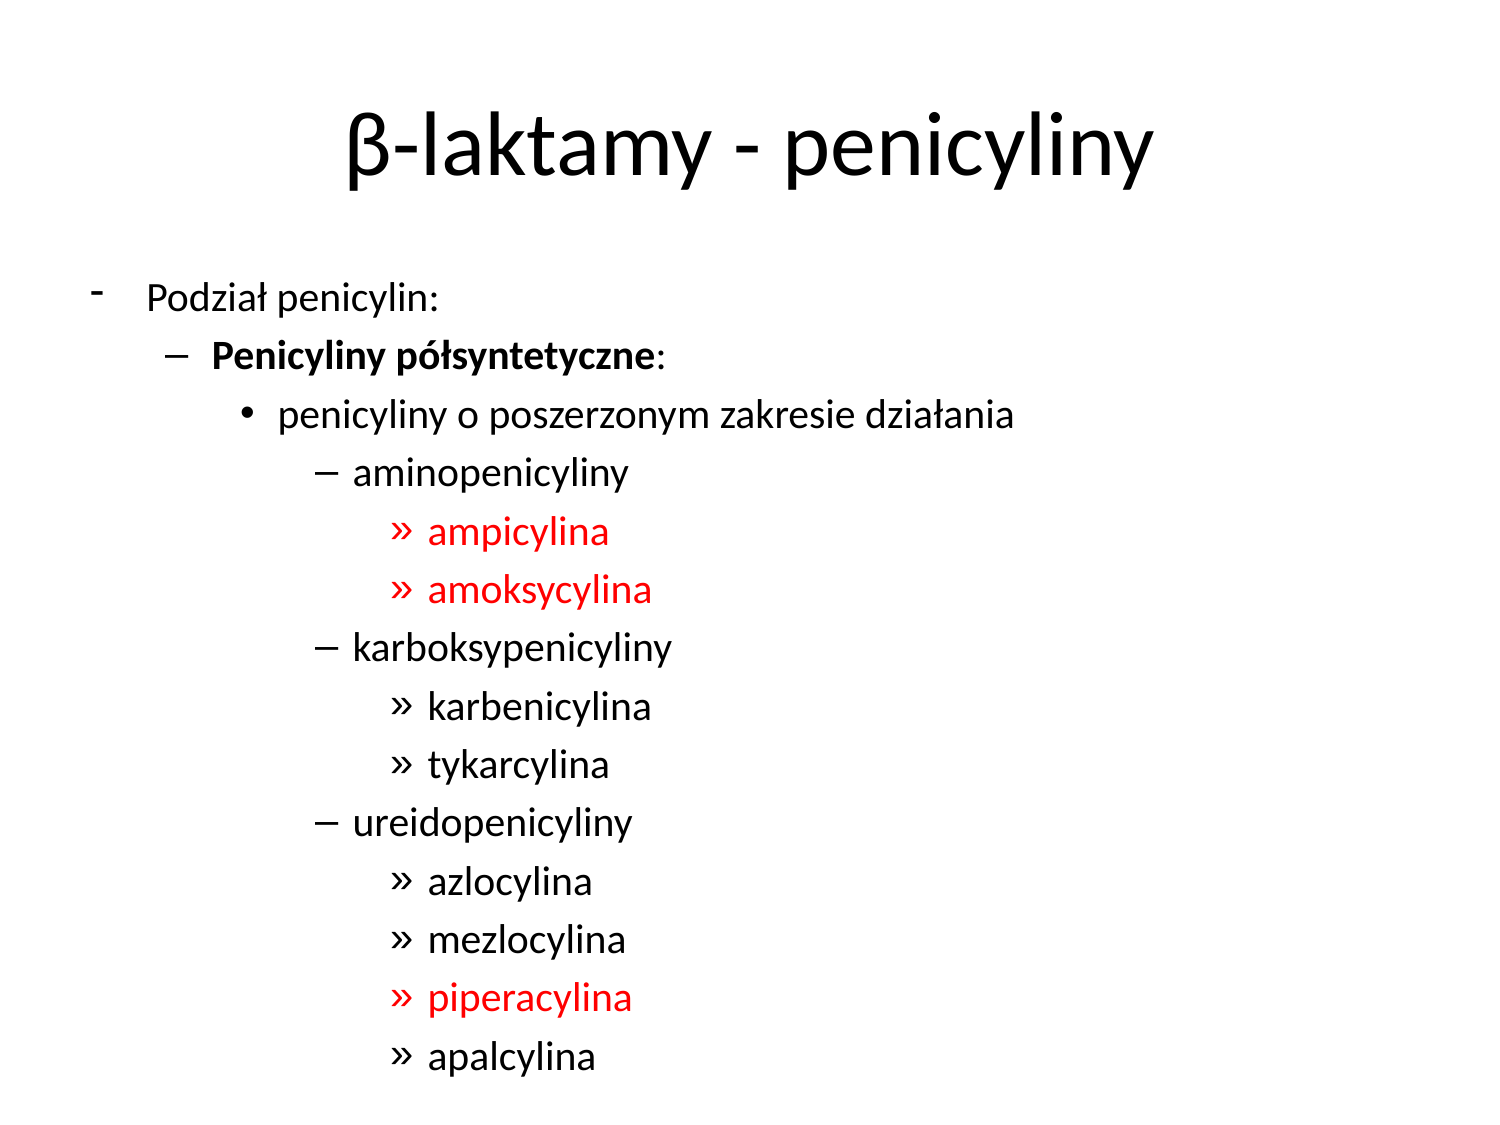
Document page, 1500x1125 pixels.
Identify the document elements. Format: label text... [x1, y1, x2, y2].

title β-laktamy - penicyliny [75, 45, 1425, 233]
list Podział penicylin: Penicyliny półsyntetyczne: penicyliny o poszerzonym zakresie działania aminopenicyliny ampicylina amoksycylina karboksypenicyliny karbenicylina tykarcylina ureidopenicyliny azlocylina mezlocylina piperacylina apalcylina [75, 262, 1425, 1055]
